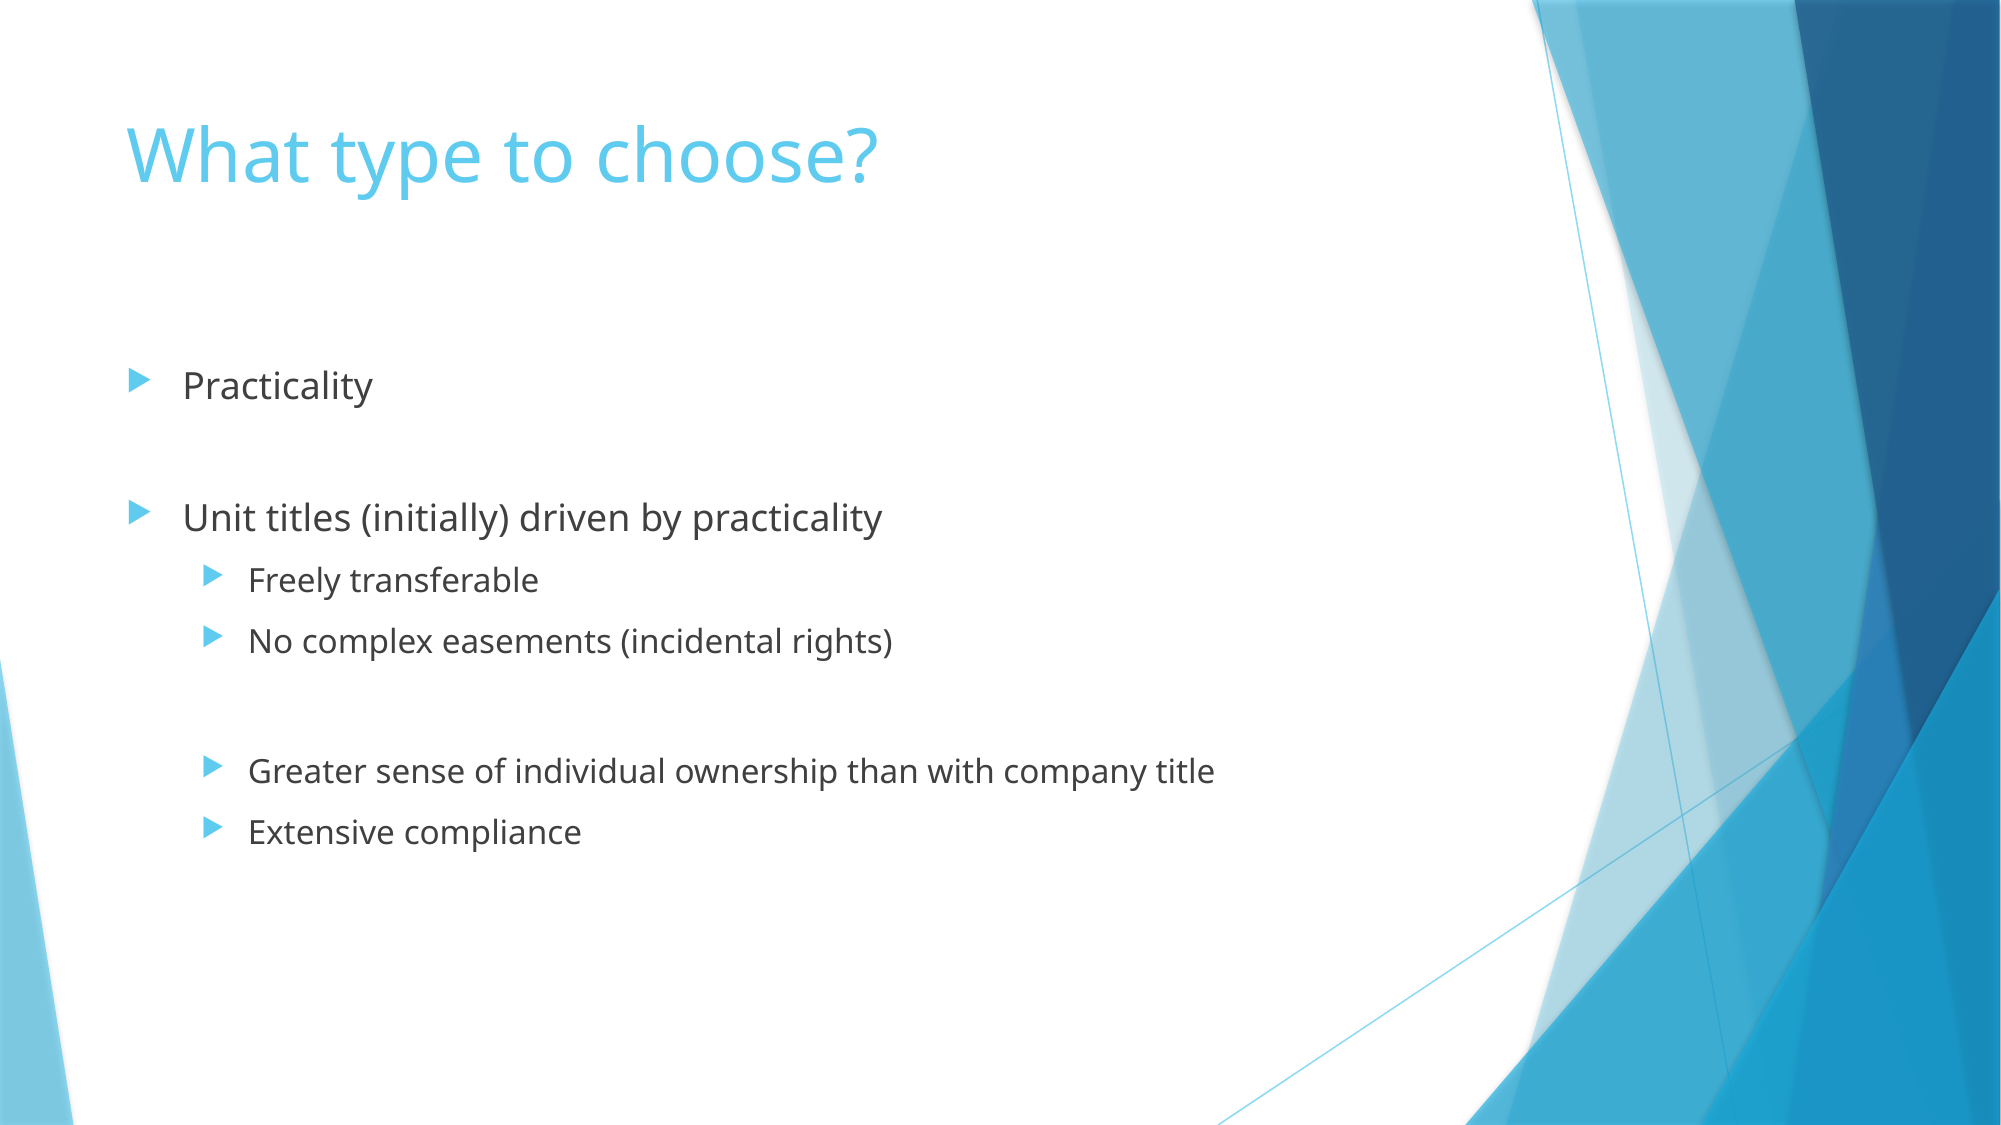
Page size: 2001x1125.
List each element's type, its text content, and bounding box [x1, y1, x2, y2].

title What type to choose? [111, 99, 1522, 317]
list Practicality Unit titles (initially) driven by practicality Freely transferable No complex easements (incidental rights) Greater sense of individual ownership than with company title Extensive compliance [111, 354, 1522, 992]
